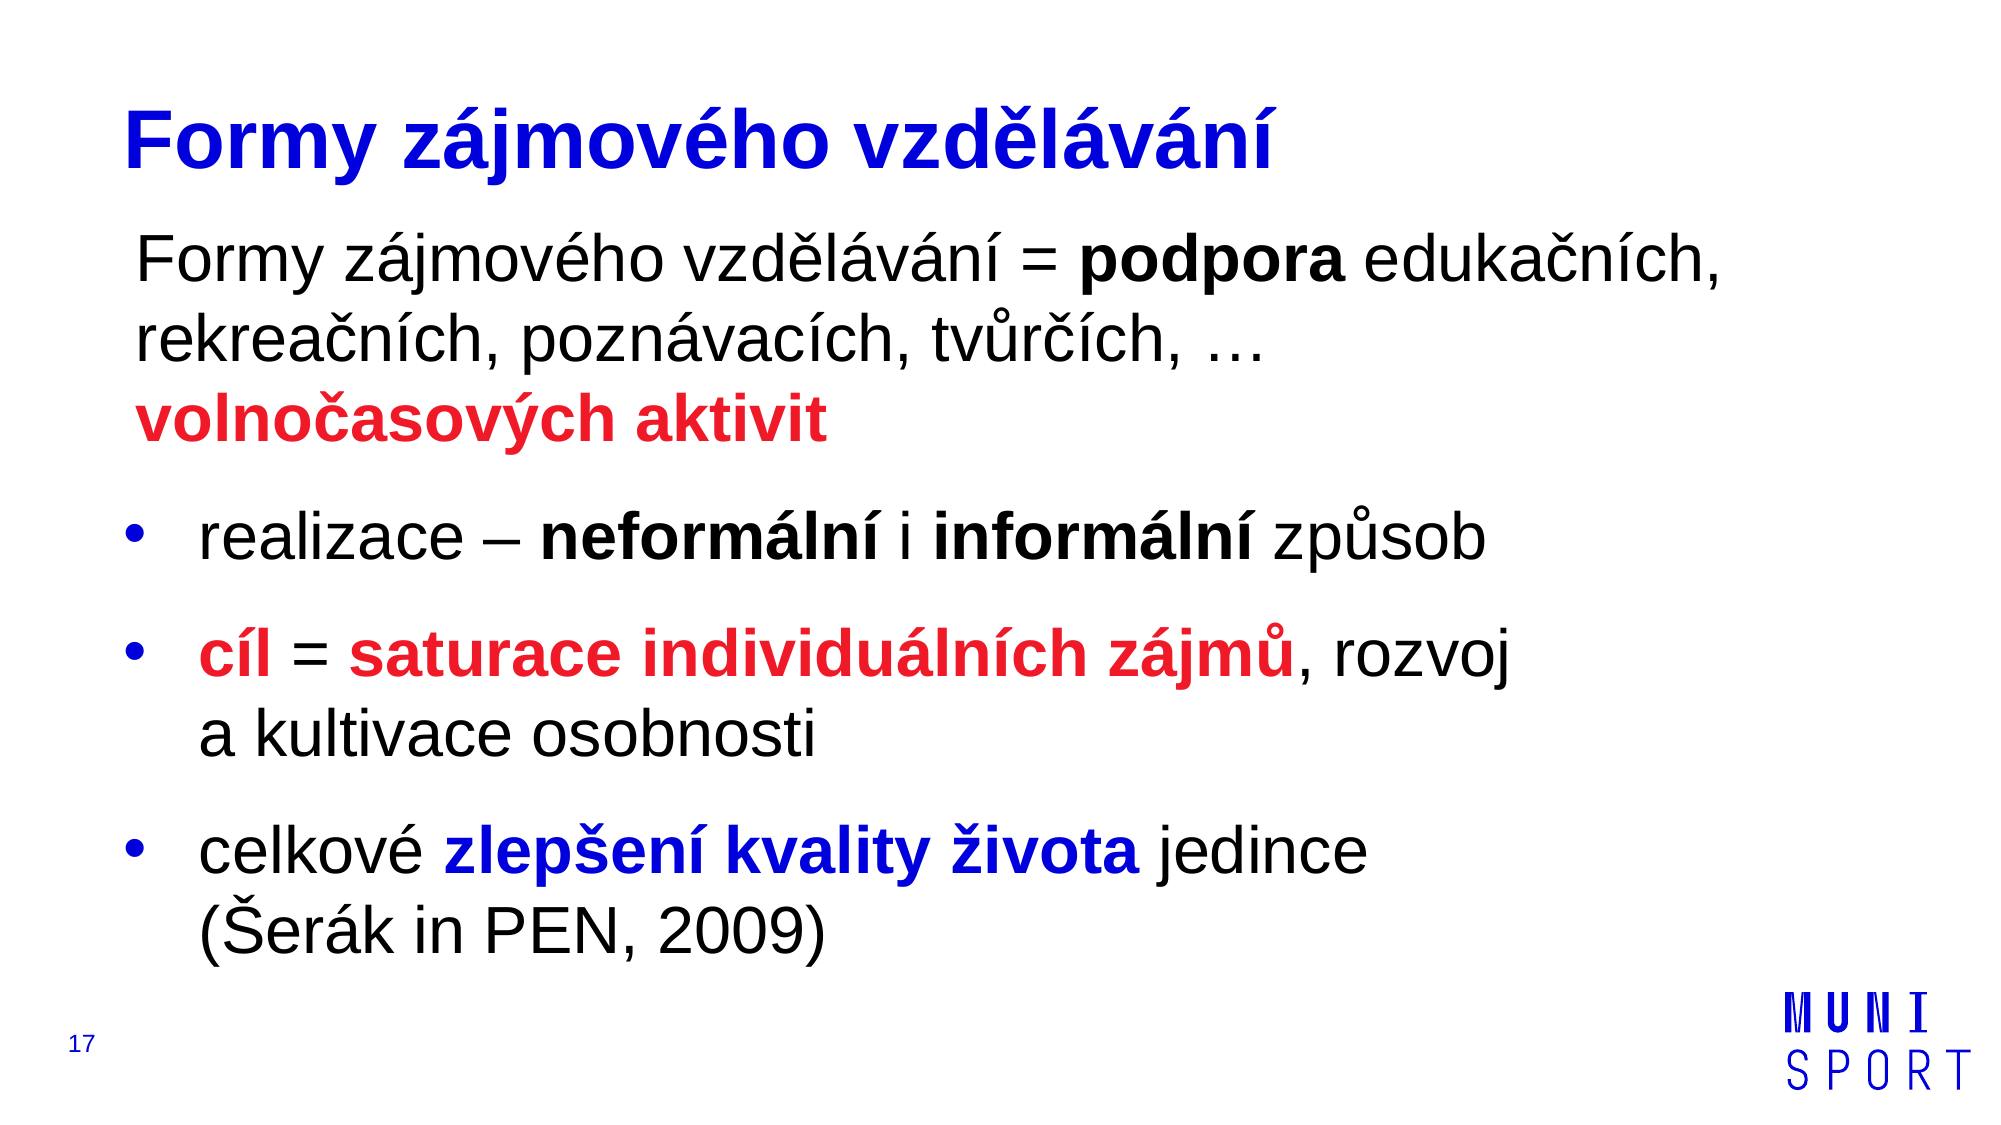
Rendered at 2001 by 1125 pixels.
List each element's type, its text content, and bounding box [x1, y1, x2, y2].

slide_number 17 [67, 1021, 110, 1063]
text_box Formy zájmového vzdělávání [109, 94, 1874, 169]
text_box Formy zájmového vzdělávání = podpora edukačních, rekreačních, poznávacích, tvůrčích, … volnočasových aktivit realizace – neformální i informální způsob cíl = saturace individuálních zájmů, rozvoj a kultivace osobnosti celkové zlepšení kvality života jedince (Šerák in PEN, 2009) [109, 207, 1976, 1022]
